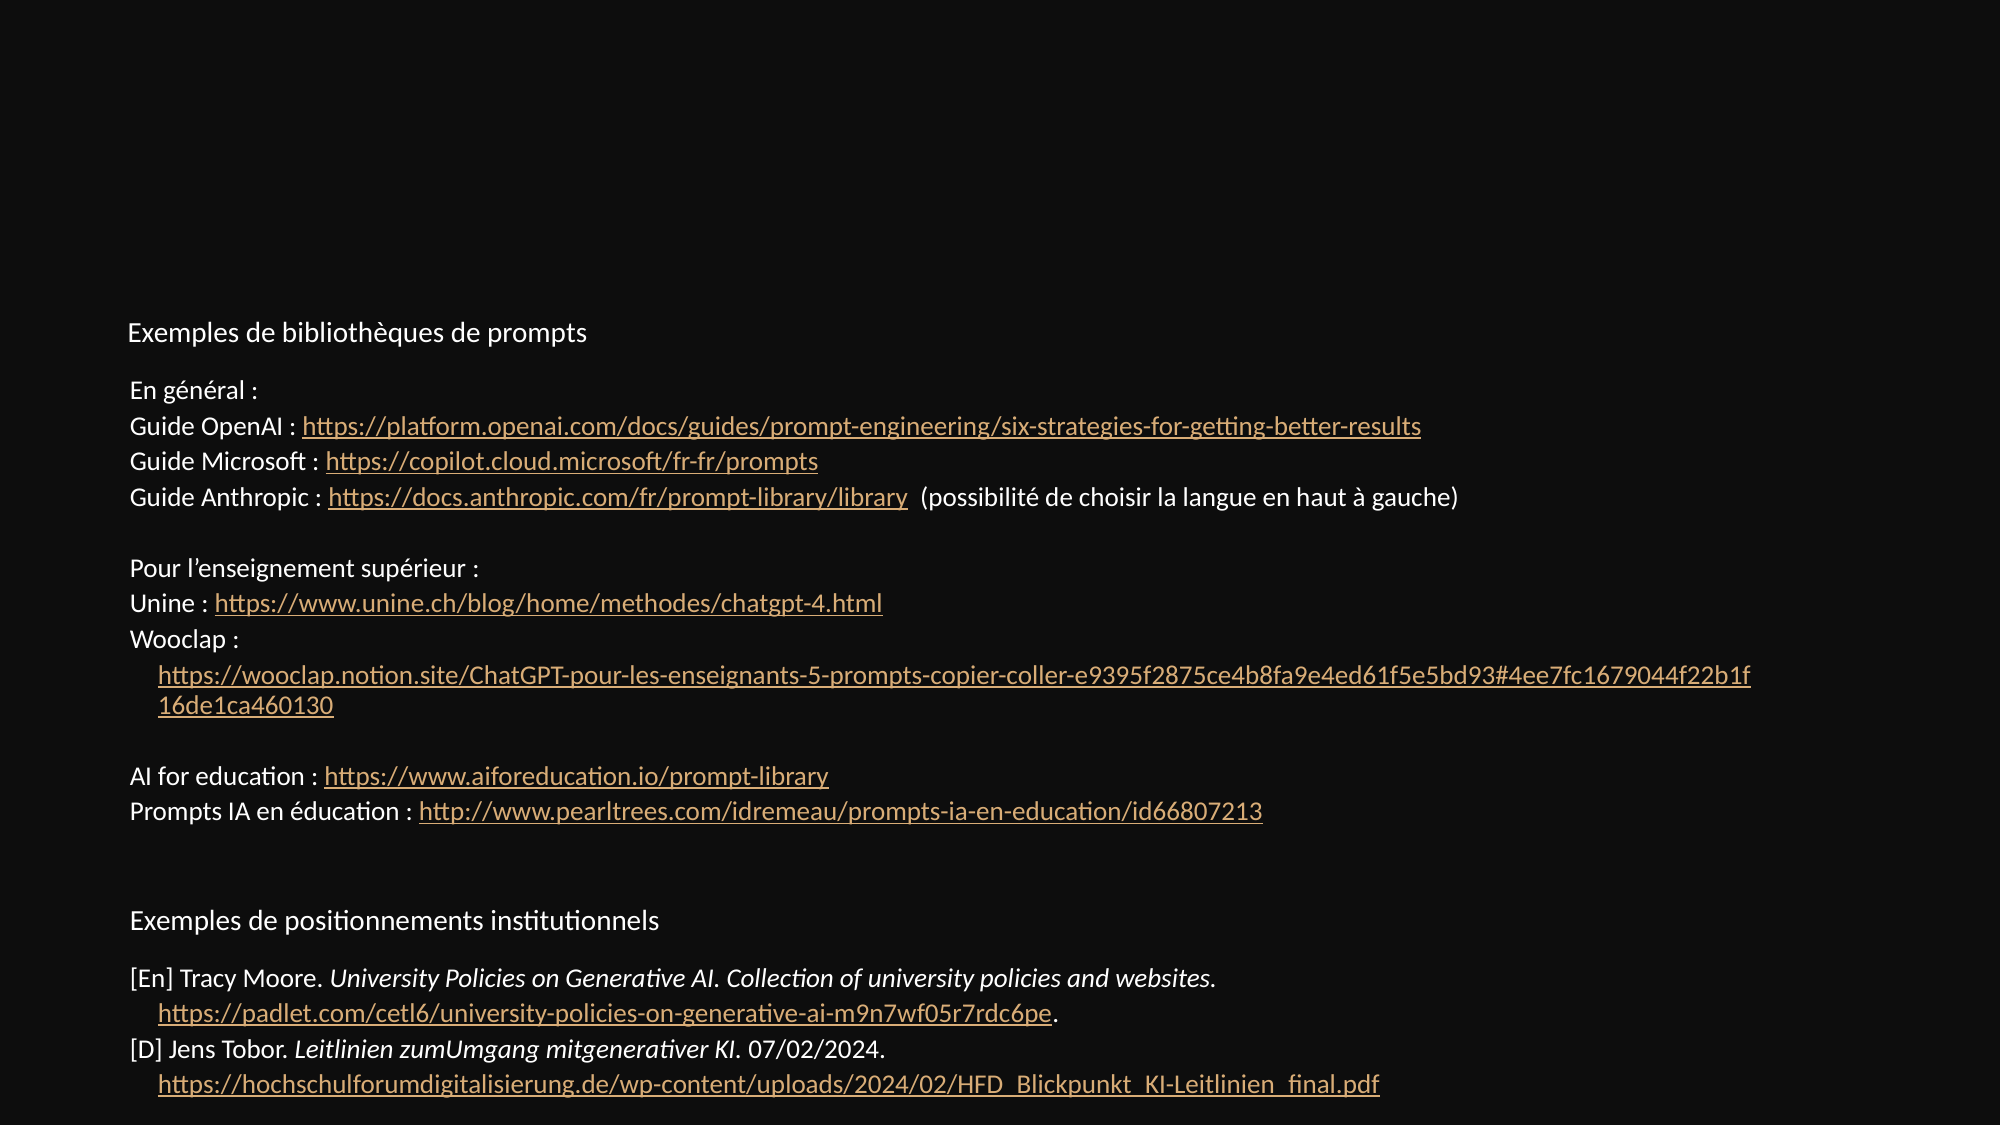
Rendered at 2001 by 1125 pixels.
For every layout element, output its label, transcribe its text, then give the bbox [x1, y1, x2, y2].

list Exemples de bibliothèques de prompts En général : Guide OpenAI : https://platform.openai.com/docs/guides/prompt-engineering/six-strategies-for-getting-better-results Guide Microsoft : https://copilot.cloud.microsoft/fr-fr/prompts Guide Anthropic : https://docs.anthropic.com/fr/prompt-library/library (possibilité de choisir la langue en haut à gauche) Pour l’enseignement supérieur : Unine : https://www.unine.ch/blog/home/methodes/chatgpt-4.html Wooclap : https://wooclap.notion.site/ChatGPT-pour-les-enseignants-5-prompts-copier-coller-e9395f2875ce4b8fa9e4ed61f5e5bd93#4ee7fc1679044f22b1f16de1ca460130 AI for education : https://www.aiforeducation.io/prompt-library Prompts IA en éducation : http://www.pearltrees.com/idremeau/prompts-ia-en-education/id66807213 Exemples de positionnements institutionnels [En] Tracy Moore. University Policies on Generative AI. Collection of university policies and websites. https://padlet.com/cetl6/university-policies-on-generative-ai-m9n7wf05r7rdc6pe. [D] Jens Tobor. Leitlinien zumUmgang mitgenerativer KI. 07/02/2024. https://hochschulforumdigitalisierung.de/wp-content/uploads/2024/02/HFD_Blickpunkt_KI-Leitlinien_final.pdf [112, 284, 1775, 1098]
